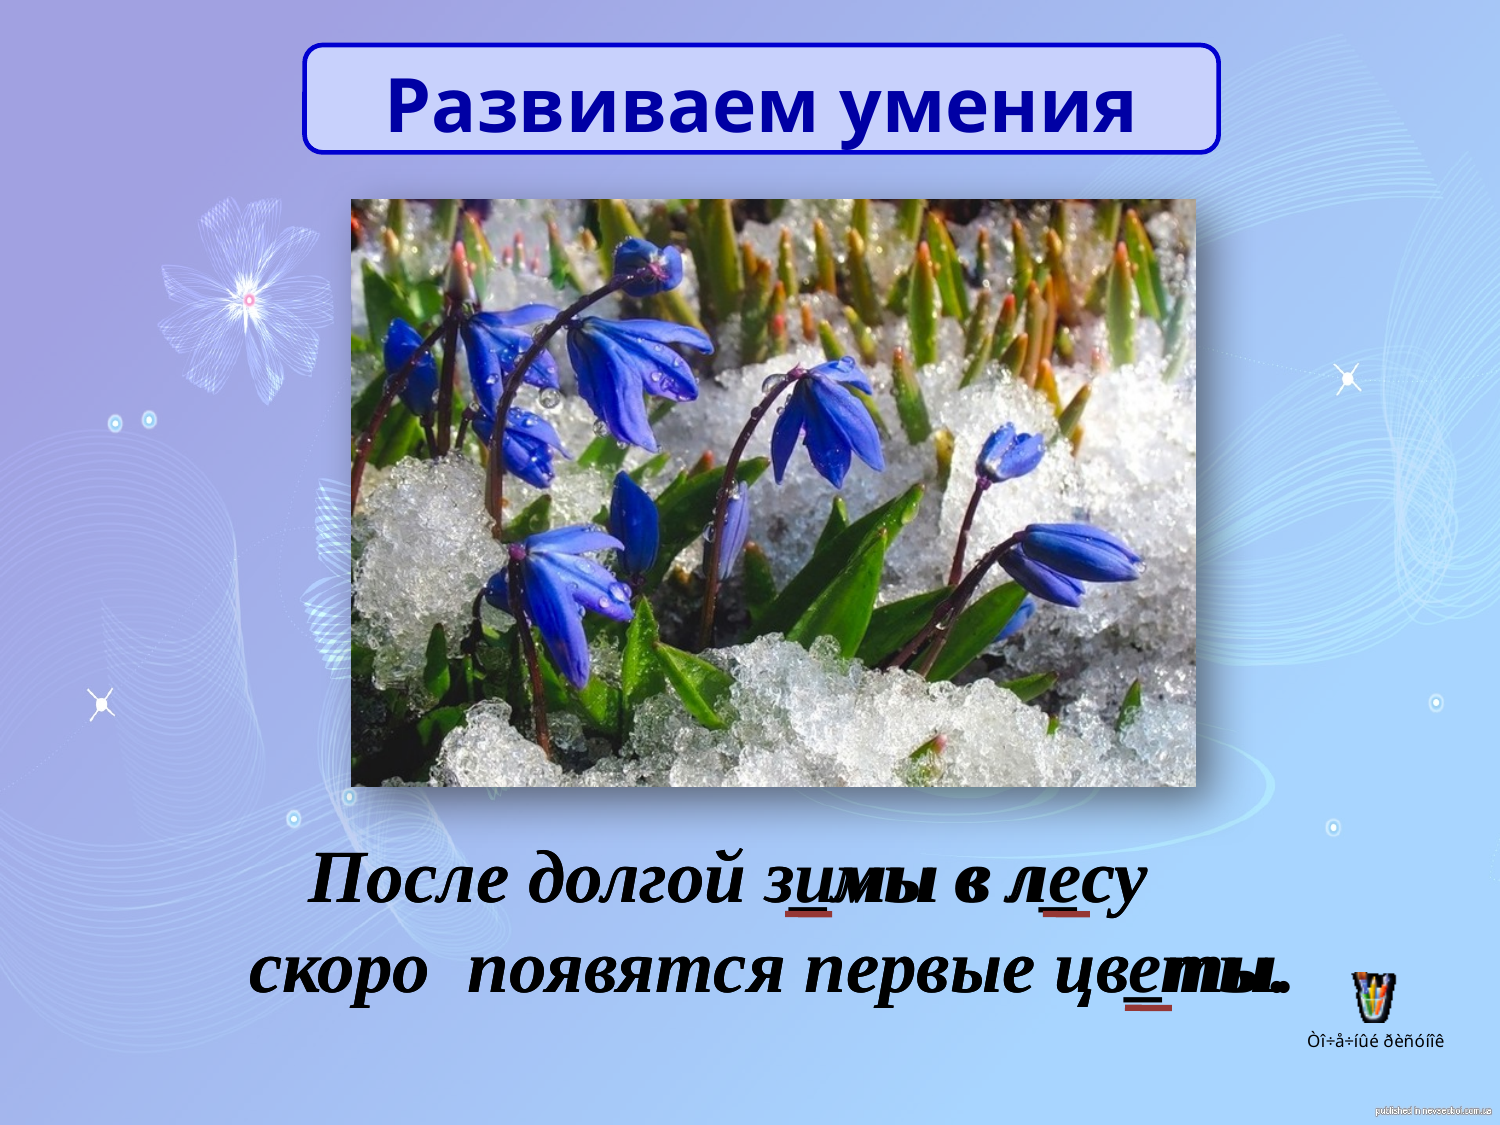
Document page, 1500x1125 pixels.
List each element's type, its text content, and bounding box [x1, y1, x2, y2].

text_box После долгой зимы в лесу скоро появятся первые цветы. [234, 820, 1350, 1032]
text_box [1300, 972, 1451, 1090]
picture [351, 198, 1196, 788]
text_box Развиваем умения [304, 45, 1219, 153]
